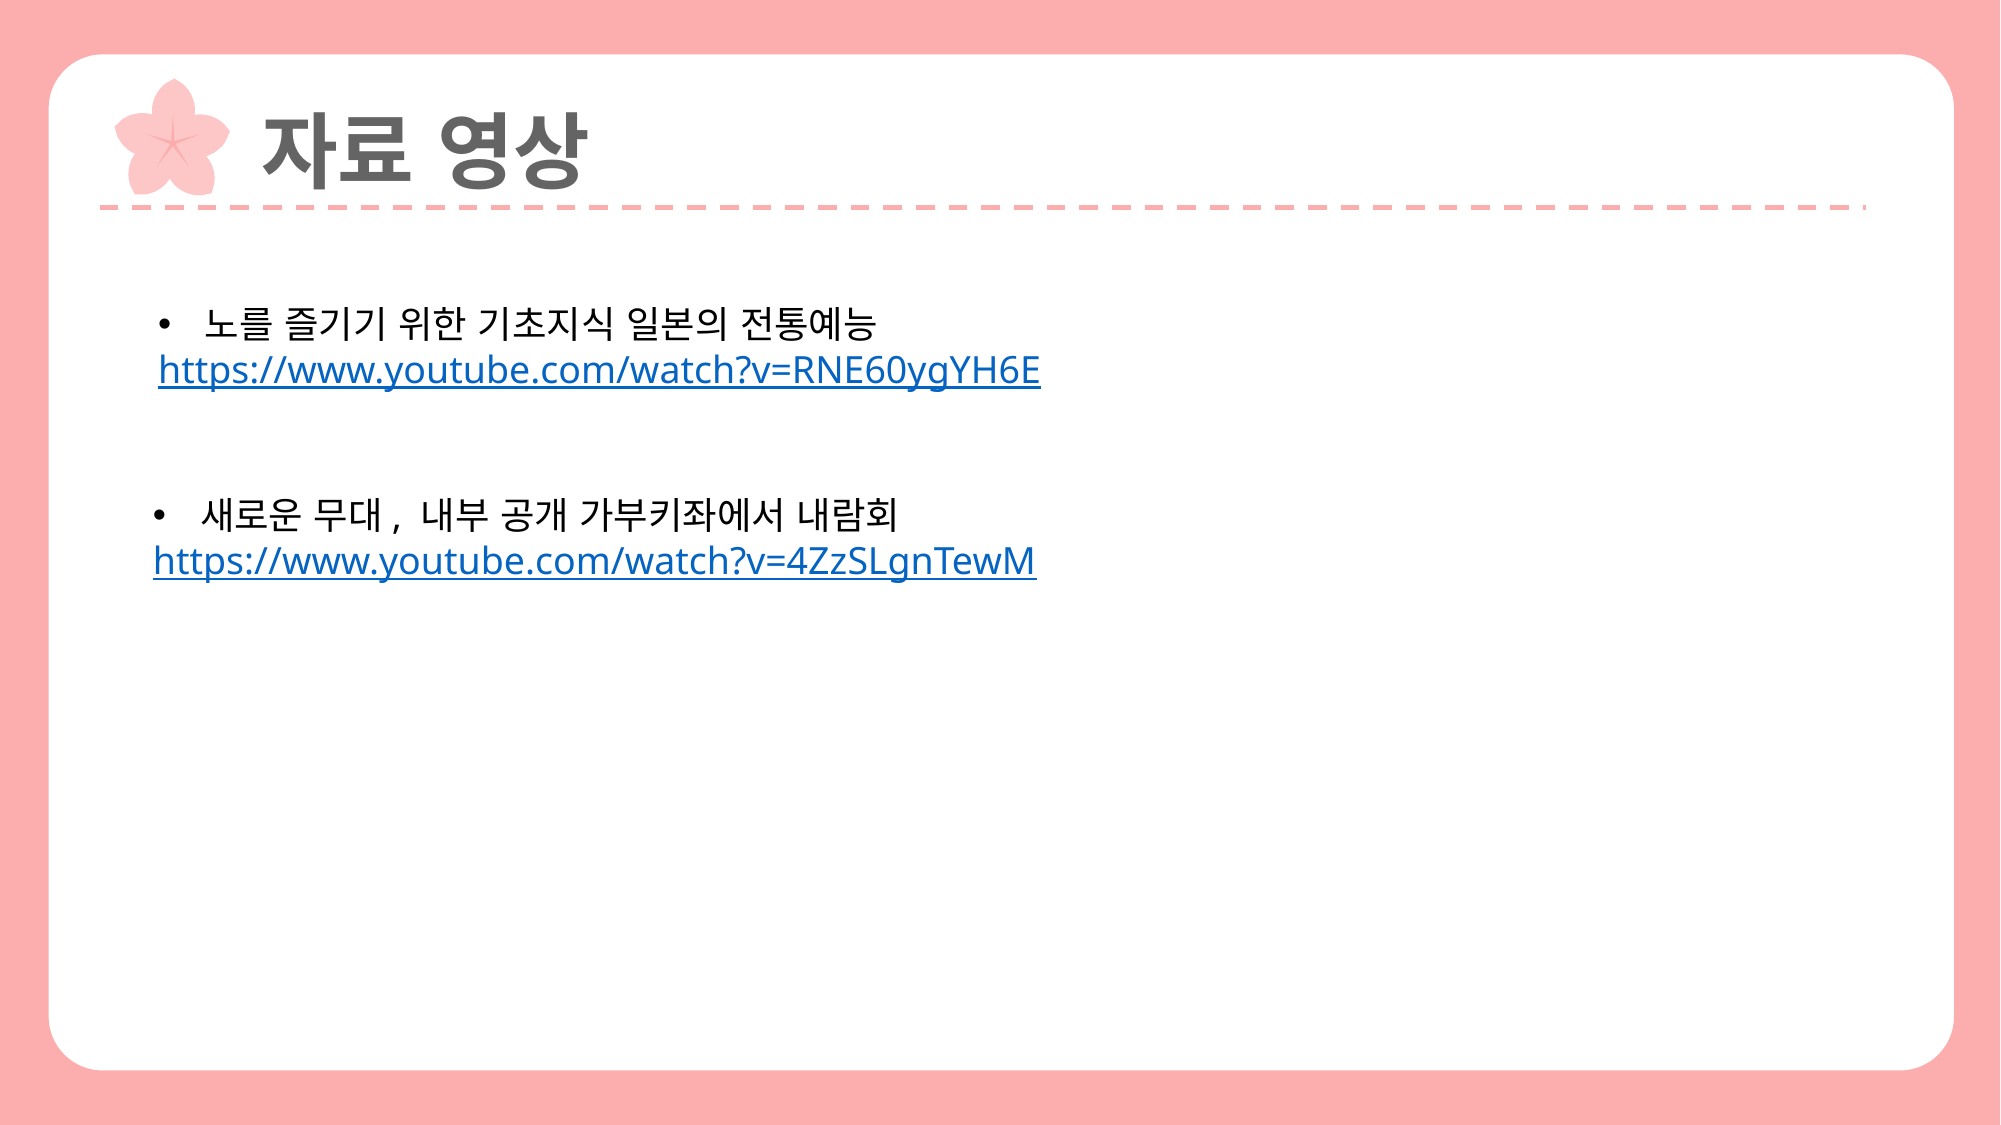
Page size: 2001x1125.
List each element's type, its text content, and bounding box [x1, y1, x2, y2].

text_box 노를 즐기기 위한 기초지식 일본의 전통예능 https://www.youtube.com/watch?v=RNE60ygYH6E [143, 293, 1066, 404]
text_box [115, 91, 231, 208]
text_box 자료 영상 [246, 91, 1134, 207]
text_box 새로운 무대, 내부 공개 가부키좌에서 내람회 https://www.youtube.com/watch?v=4ZzSLgnTewM [138, 484, 1071, 596]
